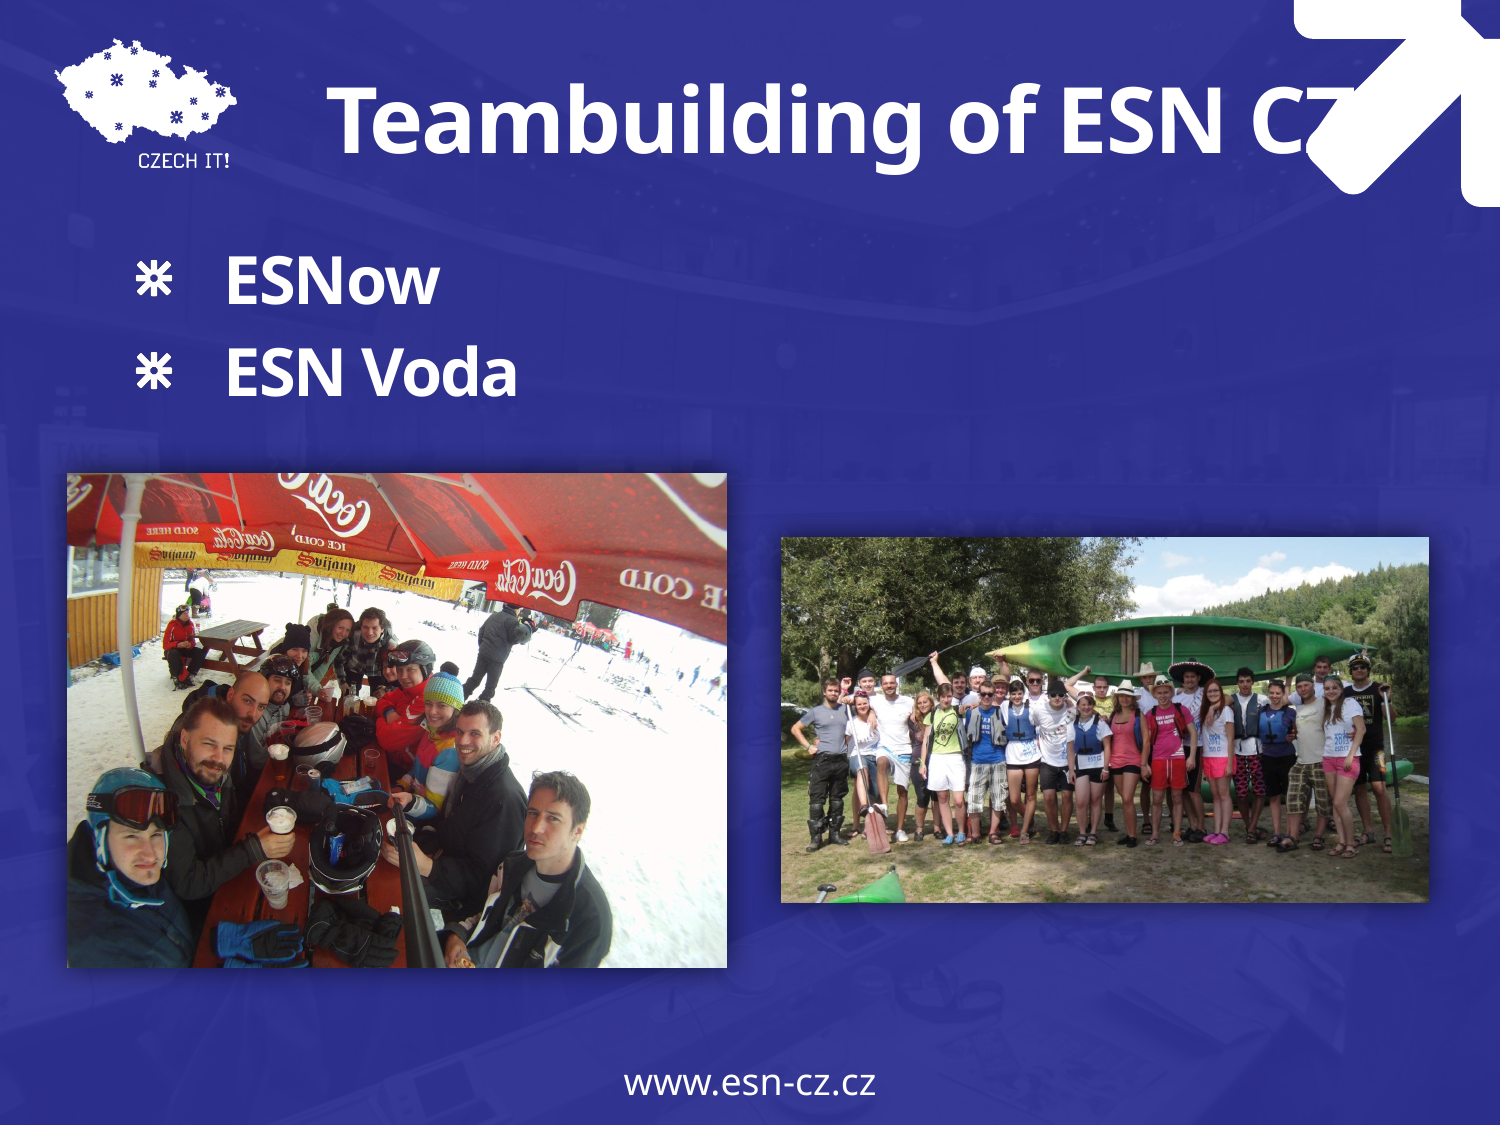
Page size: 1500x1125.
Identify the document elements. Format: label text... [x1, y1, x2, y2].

picture [54, 38, 237, 168]
picture [781, 537, 1429, 903]
picture [130, 347, 177, 395]
picture [130, 255, 177, 302]
picture [67, 473, 727, 968]
title Teambuilding of ESN CZ [310, 64, 1500, 183]
list ESNow ESN Voda [115, 239, 1409, 988]
